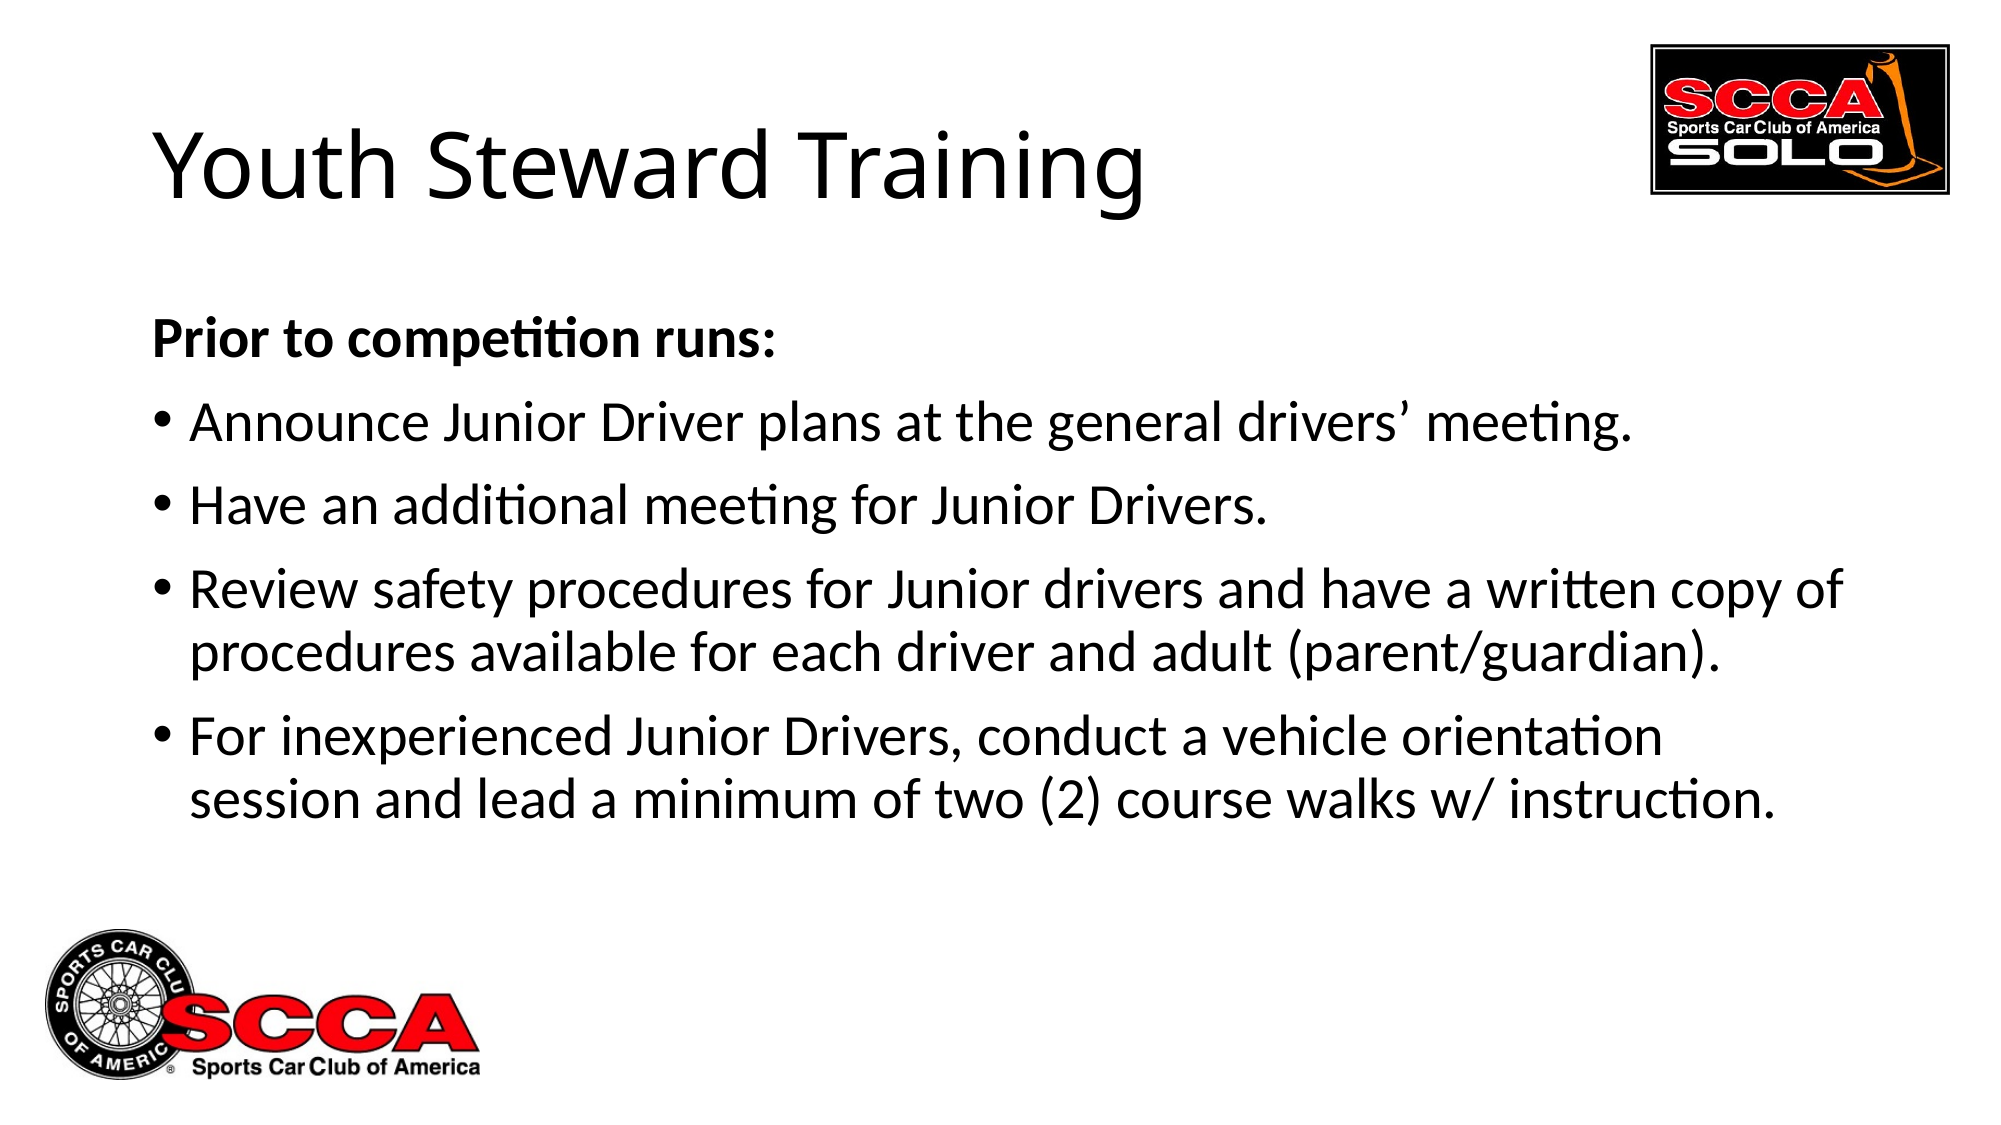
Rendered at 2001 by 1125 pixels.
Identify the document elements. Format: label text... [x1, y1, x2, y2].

picture [45, 929, 480, 1080]
list Prior to competition runs: Announce Junior Driver plans at the general drivers’ meeting. Have an additional meeting for Junior Drivers. Review safety procedures for Junior drivers and have a written copy of procedures available for each driver and adult (parent/guardian). For inexperienced Junior Drivers, conduct a vehicle orientation session and lead a minimum of two (2) course walks w/ instruction. [137, 299, 1863, 1014]
title Youth Steward Training [137, 59, 1863, 278]
picture [1650, 44, 1950, 195]
